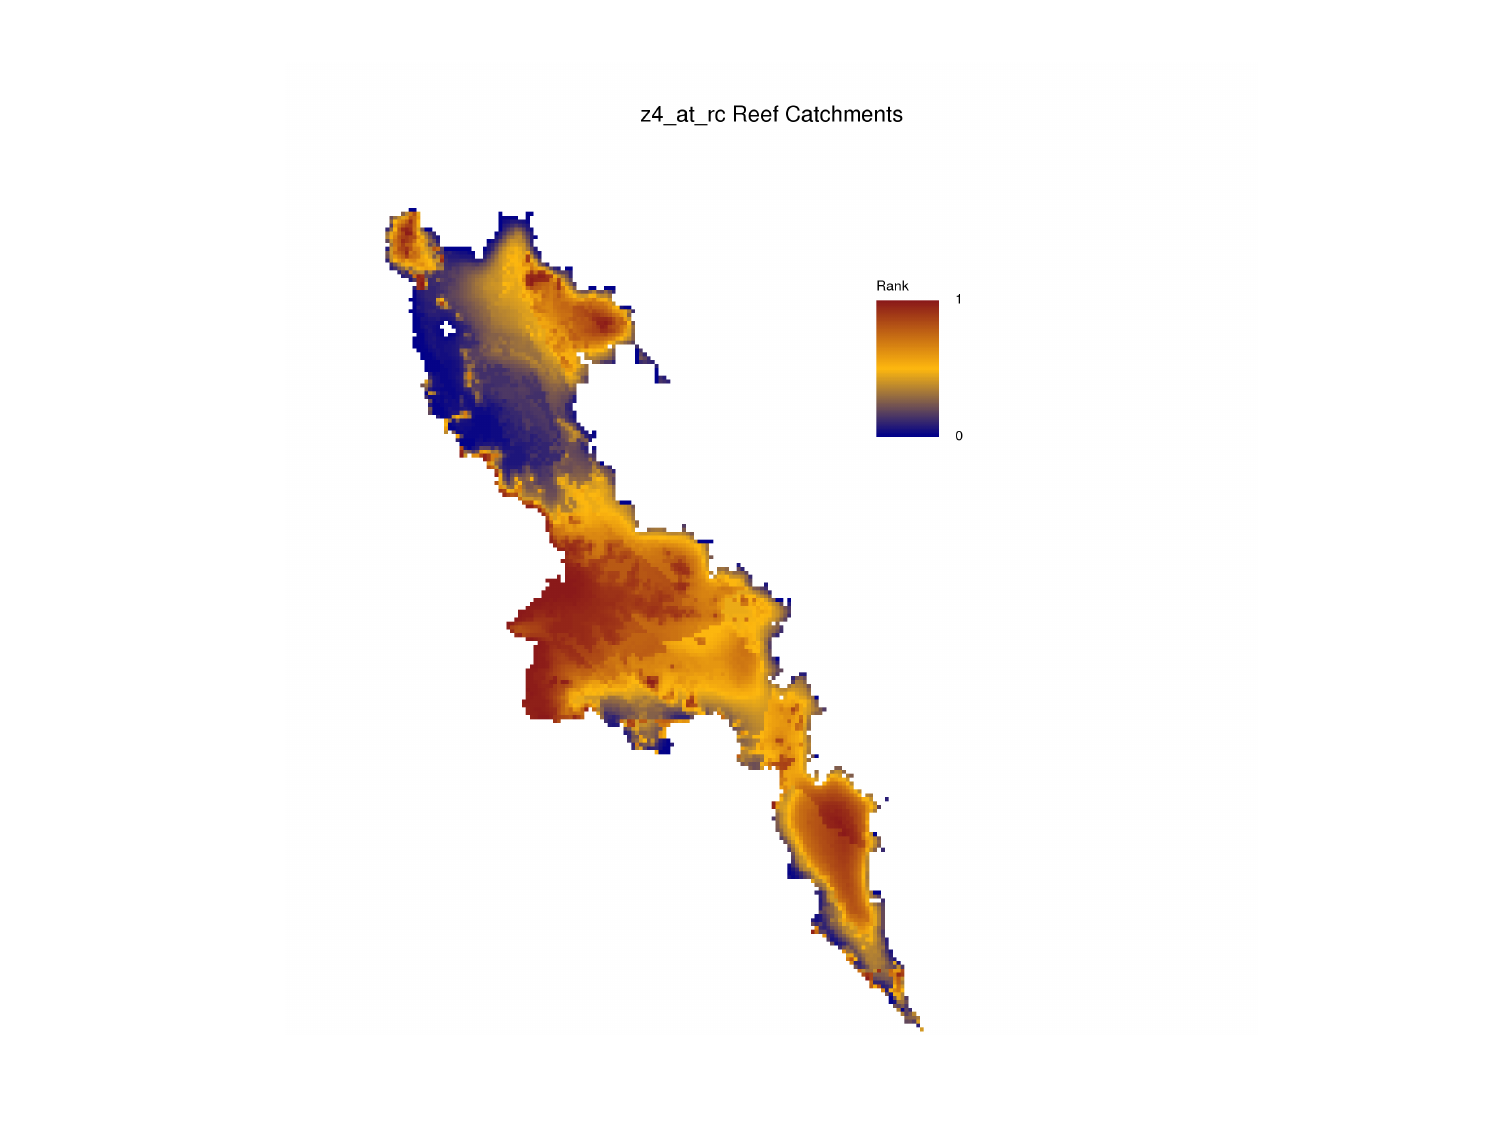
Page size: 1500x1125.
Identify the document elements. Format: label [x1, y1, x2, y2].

picture [285, 62, 1259, 1036]
